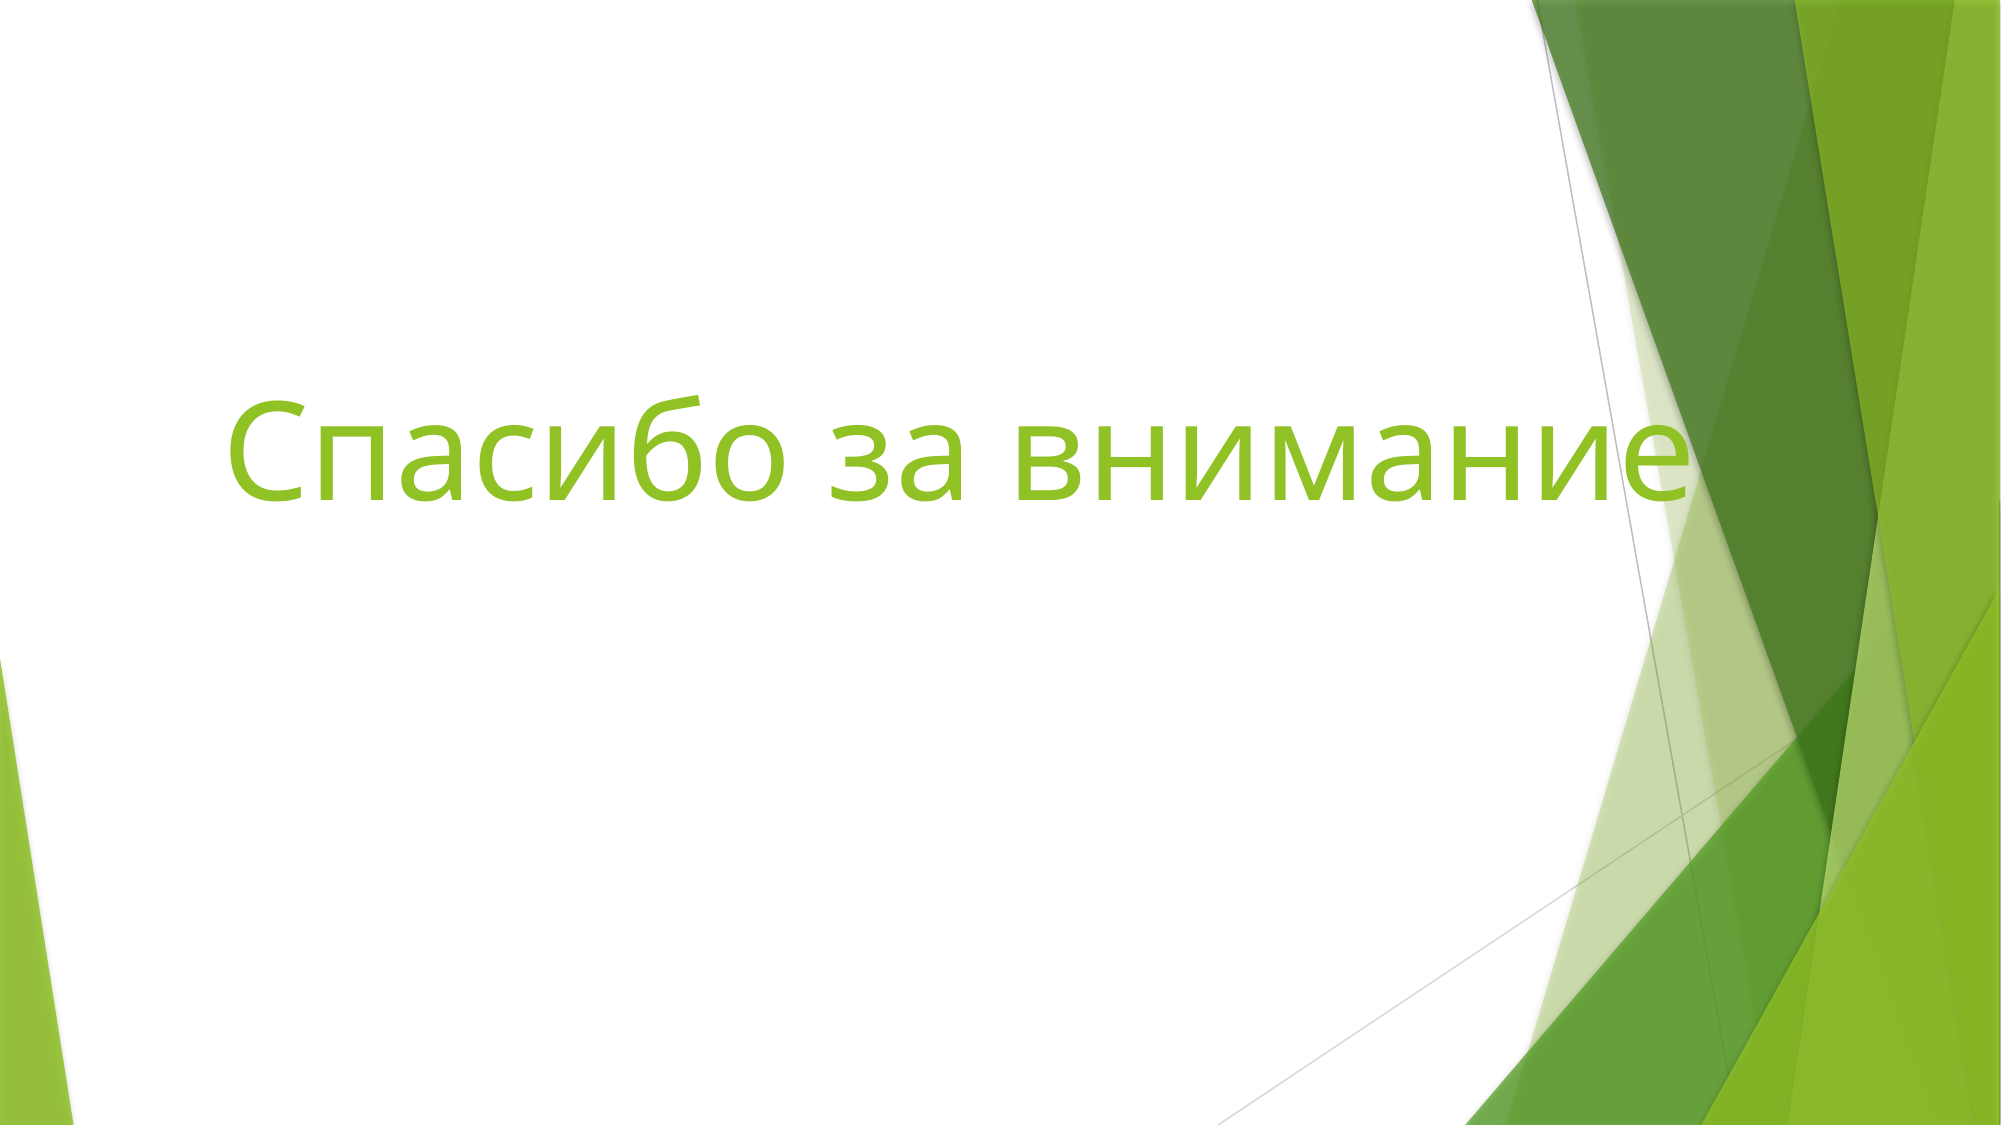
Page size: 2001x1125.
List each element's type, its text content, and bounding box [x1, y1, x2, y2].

title Спасибо за внимание [28, 355, 1754, 1082]
